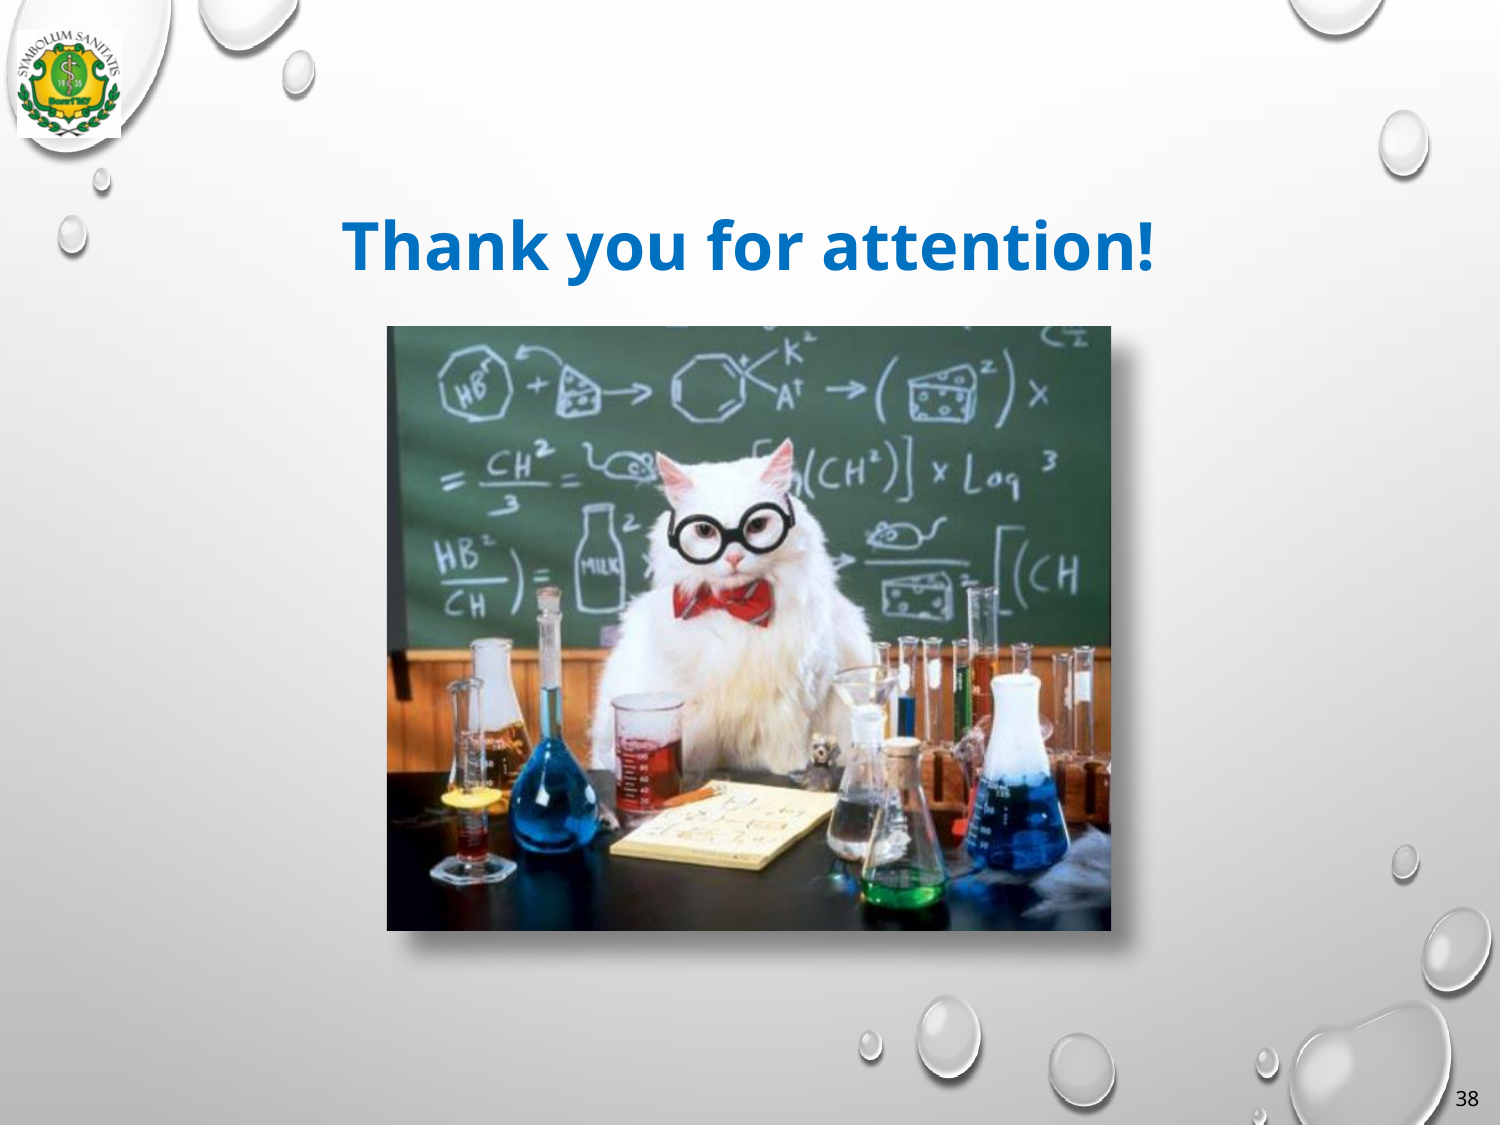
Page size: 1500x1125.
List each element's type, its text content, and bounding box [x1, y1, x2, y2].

picture [0, 0, 1500, 1125]
slide_number 38 [1400, 1069, 1495, 1125]
text_box Thank you for attention! [326, 196, 1172, 291]
